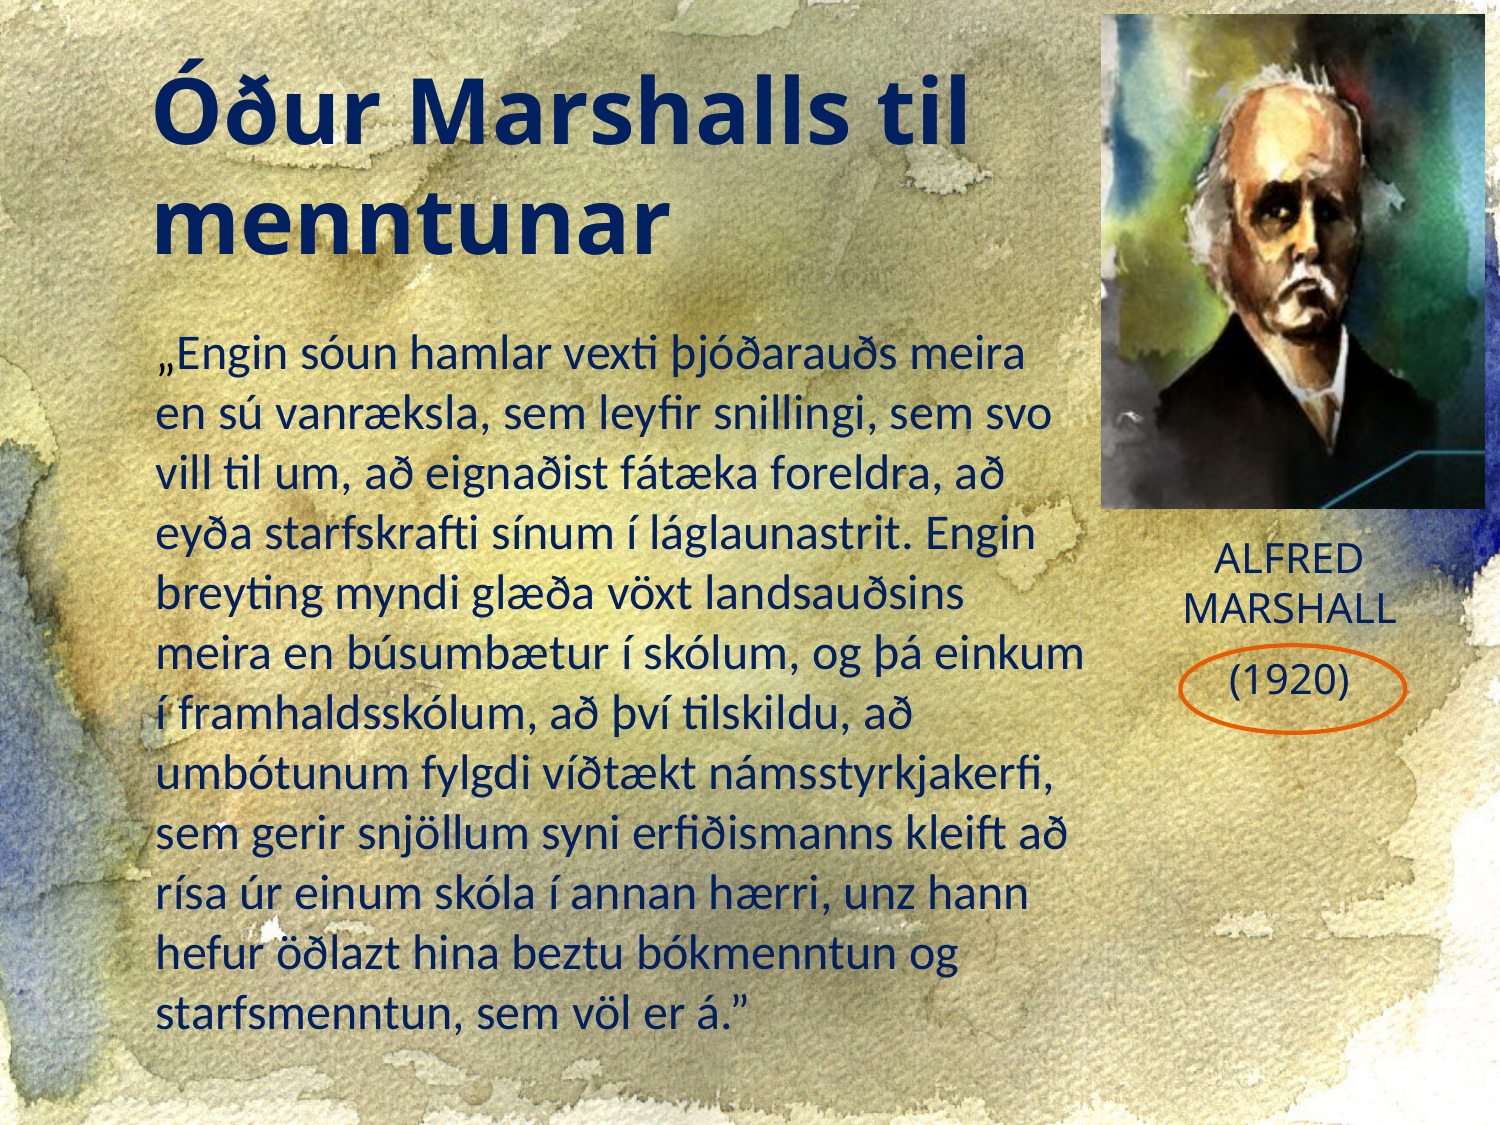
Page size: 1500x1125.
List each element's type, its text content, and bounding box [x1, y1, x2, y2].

picture [0, 0, 1500, 1125]
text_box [1100, 14, 1485, 510]
text_box ALFRED MARSHALL (1920) [1114, 524, 1465, 711]
text_box „Engin sóun hamlar vexti þjóðarauðs meira en sú vanræksla, sem leyfir snillingi, sem svo vill til um, að eignaðist fátæka foreldra, að eyða starfskrafti sínum í láglaunastrit. Engin breyting myndi glæða vöxt landsauðsins meira en búsumbætur í skólum, og þá einkum í framhaldsskólum, að því tilskildu, að umbótunum fylgdi víðtækt námsstyrkjakerfi, sem gerir snjöllum syni erfiðismanns kleift að rísa úr einum skóla í annan hærri, unz hann hefur öðlazt hina beztu bókmenntun og starfsmenntun, sem völ er á.” [141, 312, 1102, 1048]
text_box [1180, 645, 1406, 733]
text_box Óður Marshalls til menntunar [135, 92, 1063, 281]
